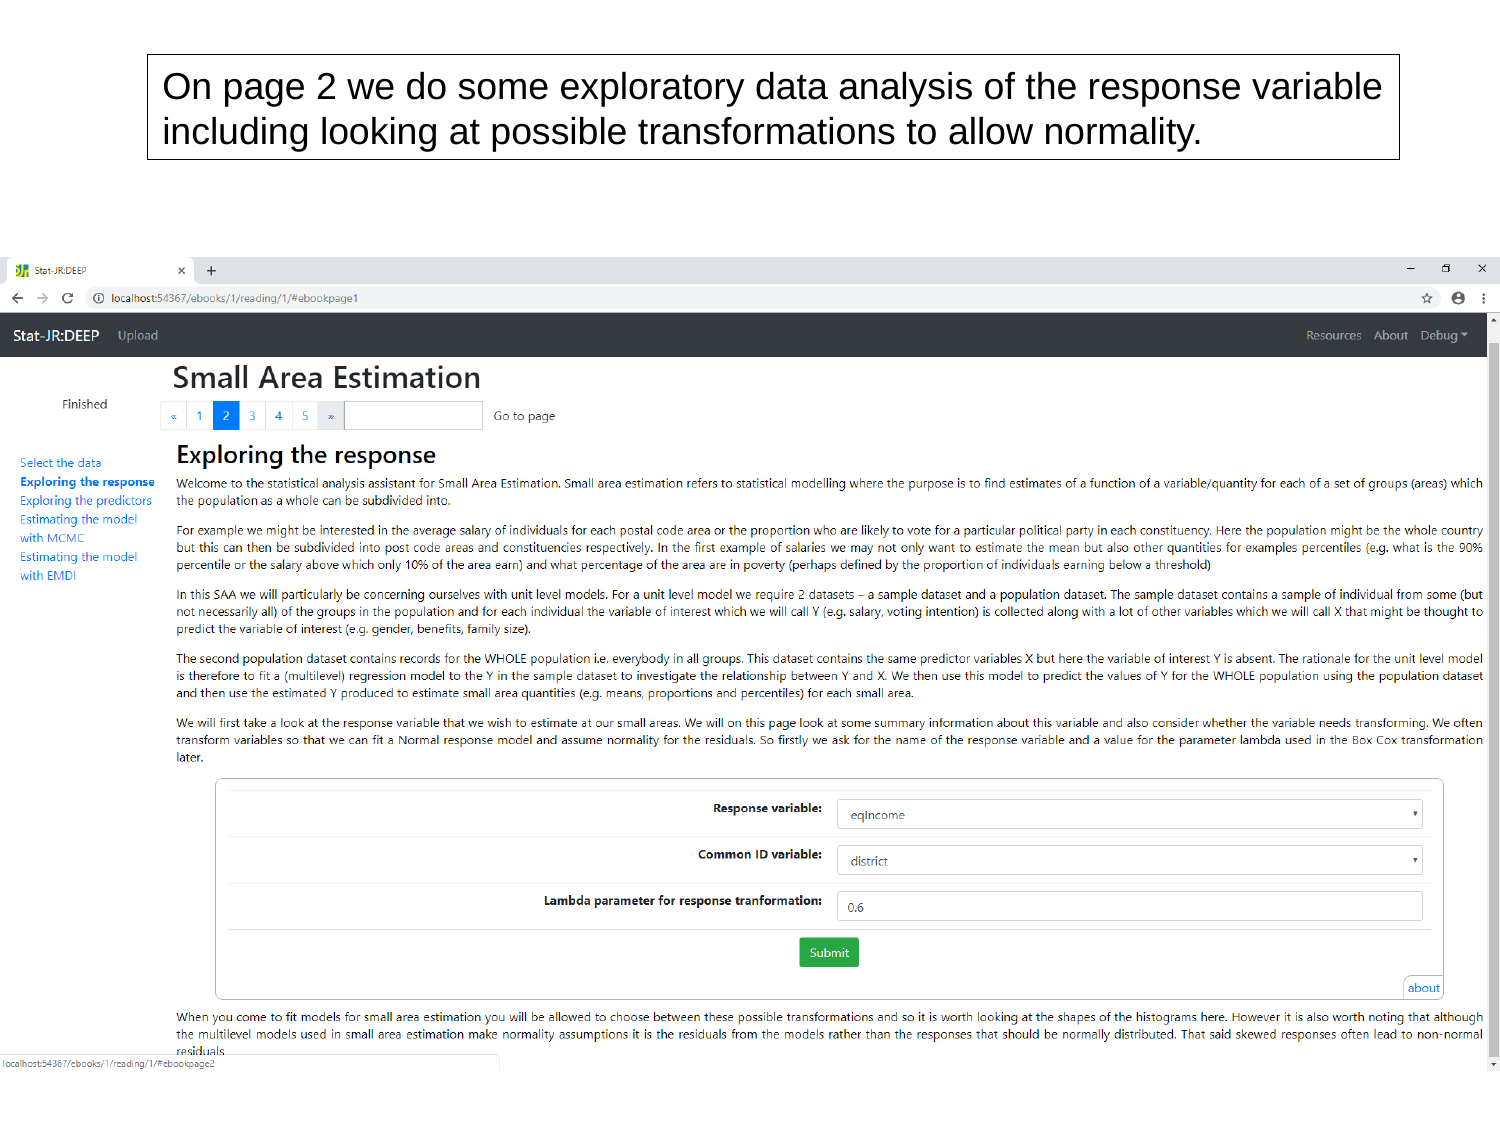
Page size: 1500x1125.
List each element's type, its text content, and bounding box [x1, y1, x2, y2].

text_box On page 2 we do some exploratory data analysis of the response variable including looking at possible transformations to allow normality. [147, 54, 1400, 160]
picture [0, 257, 1500, 1071]
